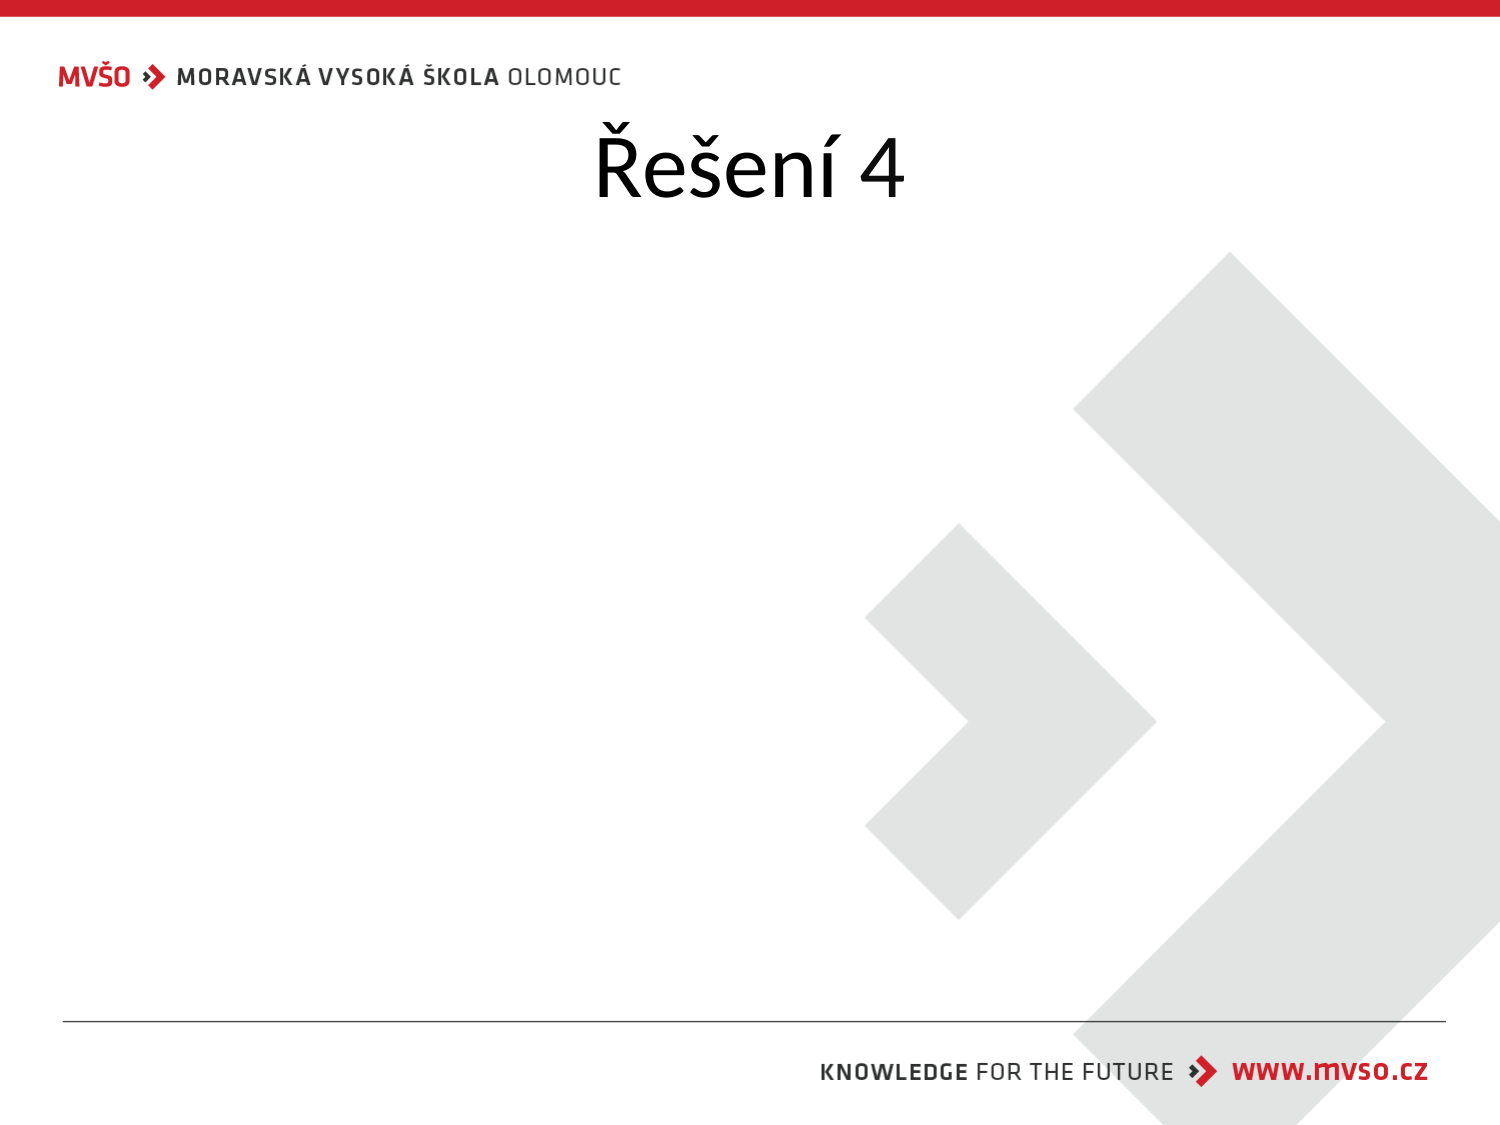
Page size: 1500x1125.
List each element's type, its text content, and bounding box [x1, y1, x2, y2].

title Řešení 4 [70, 67, 1430, 255]
picture [0, 0, 1500, 1125]
